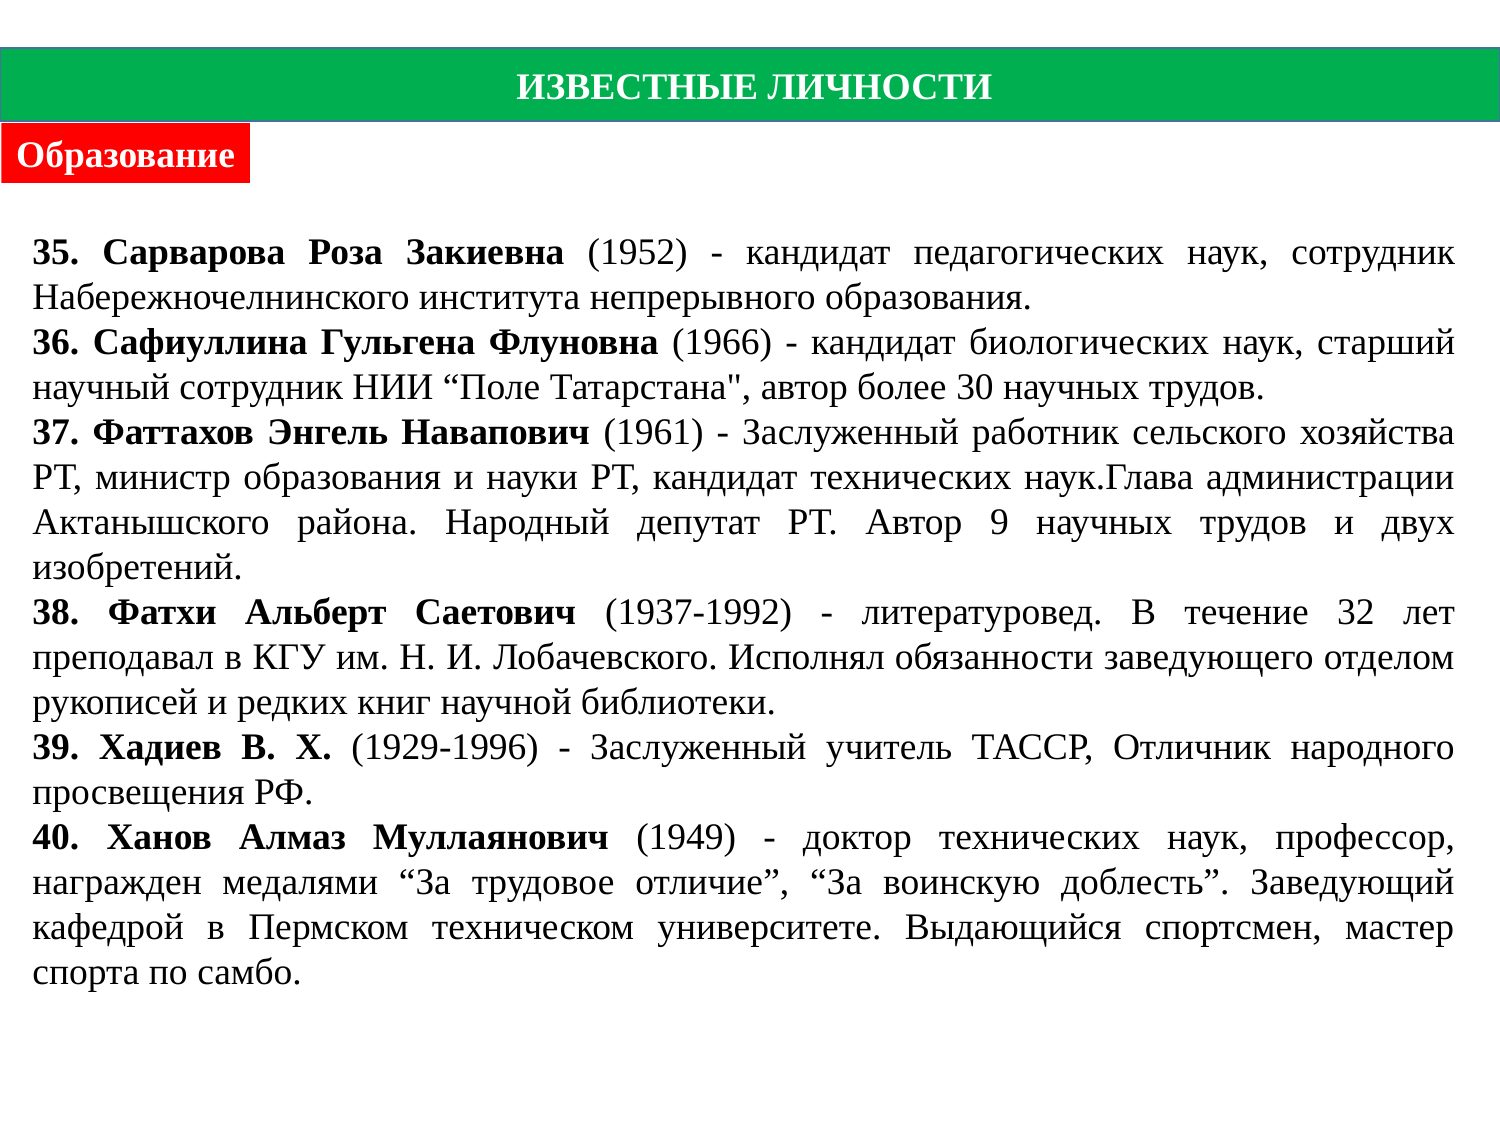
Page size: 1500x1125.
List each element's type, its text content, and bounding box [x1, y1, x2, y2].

text_box ИЗВЕСТНЫЕ ЛИЧНОСТИ [0, 47, 1500, 122]
text_box 35. Сарварова Роза Закиевна (1952) - кандидат педагогических наук, сотрудник Набережночелнинского института непрерывного образования. 36. Сафиуллина Гульгена Флуновна (1966) - кандидат биологических наук, старший научный сотрудник НИИ “Поле Татарстана", автор более 30 научных трудов. 37. Фаттахов Энгель Навапович (1961) - Заслуженный работник сельского хозяйства РТ, министр образования и науки РТ, кандидат технических наук.Глава администрации Актанышского района. Народный депутат РТ. Автор 9 научных трудов и двух изобретений. 38. Фатхи Альберт Саетович (1937-1992) - литературовед. В течение 32 лет преподавал в КГУ им. Н. И. Лобачевского. Исполнял обязанности заведующего отделом рукописей и редких книг научной библиотеки. 39. Хадиев В. Х. (1929-1996) - Заслуженный учитель ТАССР, Отличник народного просвещения РФ. 40. Ханов Алмаз Муллаянович (1949) - доктор технических наук, профессор, награжден медалями “За трудовое отличие”, “За воинскую доблесть”. Заведующий кафедрой в Пермском техническом университете. Выдающийся спортсмен, мастер спорта по самбо. [17, 219, 1471, 1045]
text_box Образование [1, 123, 250, 183]
